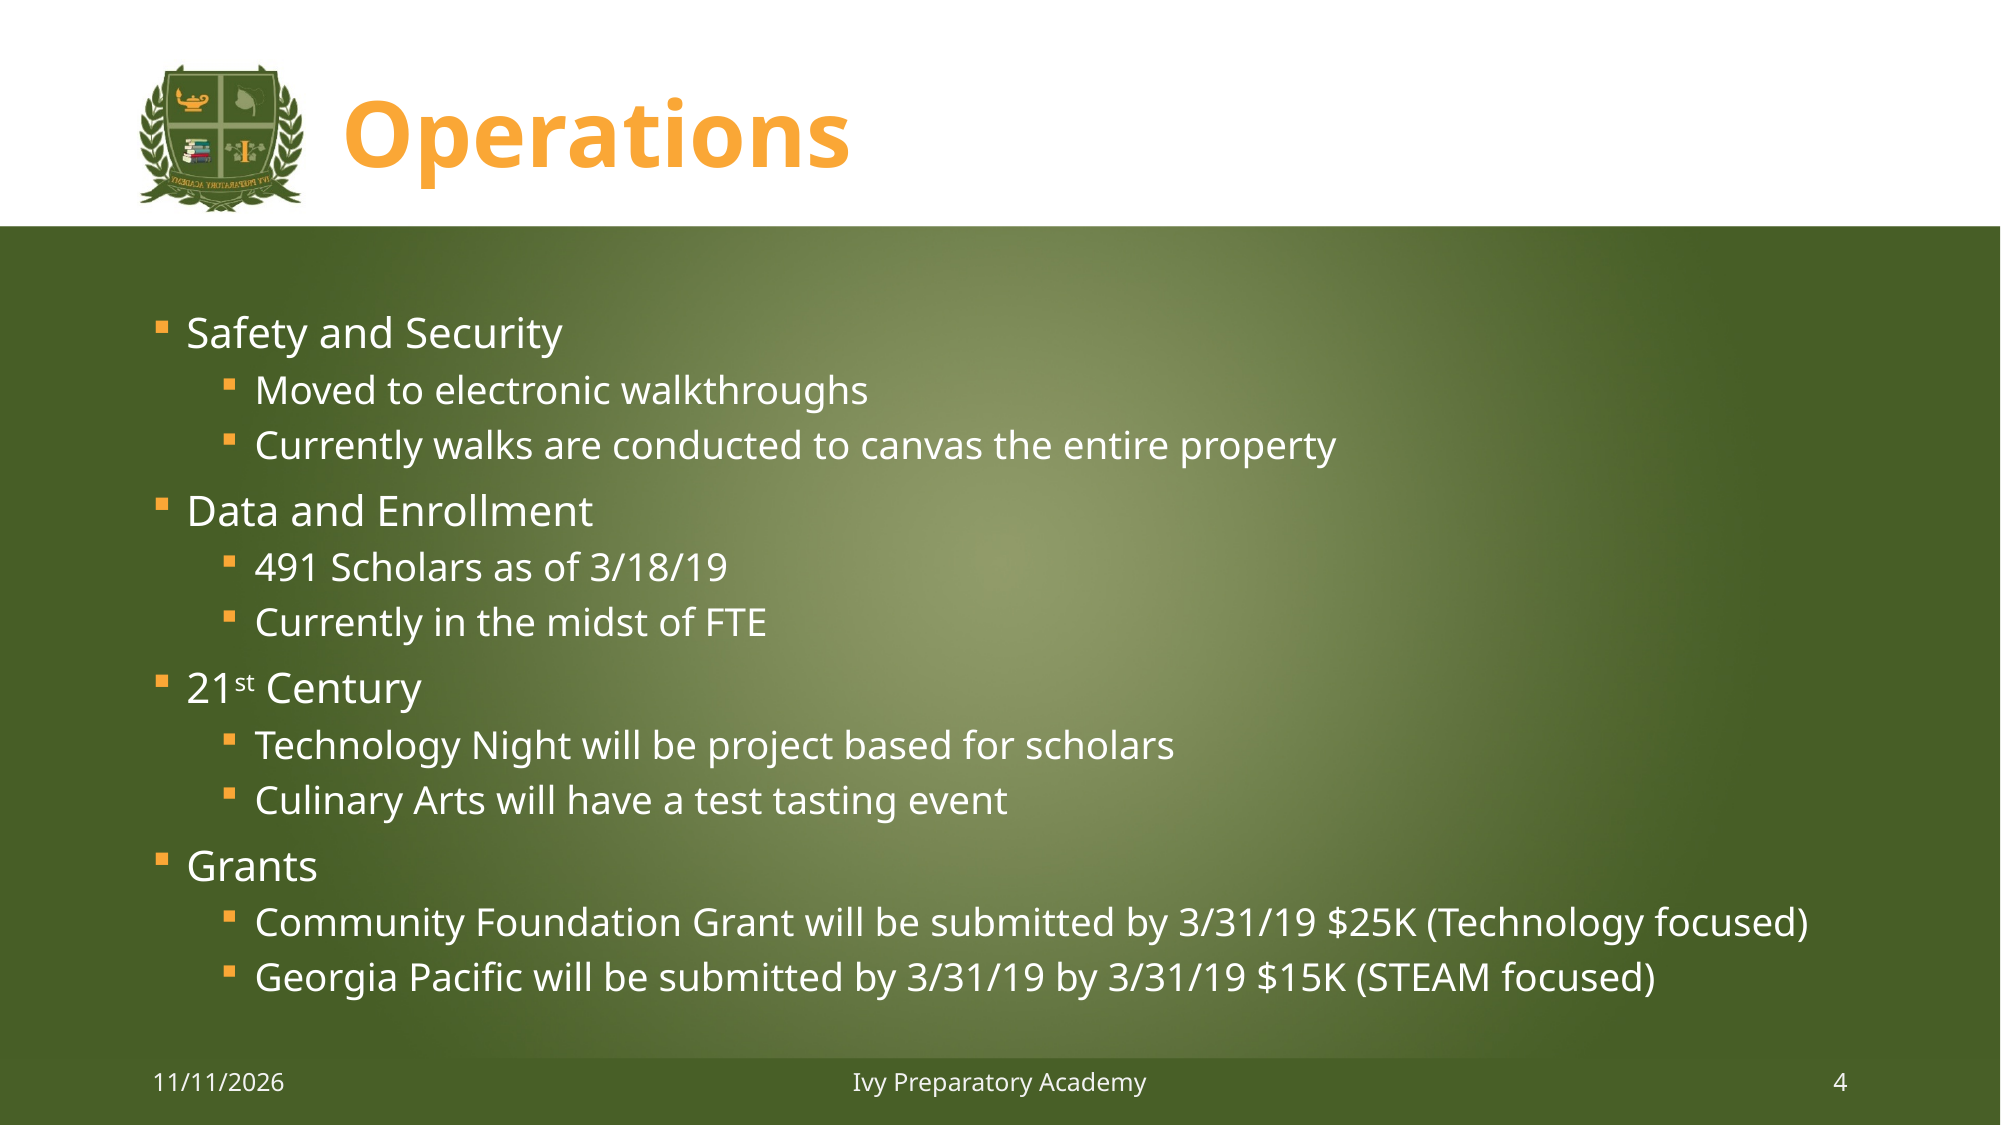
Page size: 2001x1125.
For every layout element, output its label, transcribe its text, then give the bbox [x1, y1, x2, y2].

footer Ivy Preparatory Academy [662, 1064, 1338, 1103]
slide_number 4 [1412, 1064, 1863, 1103]
list Safety and Security Moved to electronic walkthroughs Currently walks are conducted to canvas the entire property Data and Enrollment 491 Scholars as of 3/18/19 Currently in the midst of FTE 21st Century Technology Night will be project based for scholars Culinary Arts will have a test tasting event Grants Community Foundation Grant will be submitted by 3/31/19 $25K (Technology focused) Georgia Pacific will be submitted by 3/31/19 by 3/31/19 $15K (STEAM focused) [137, 299, 1863, 1014]
picture [0, 0, 2001, 1125]
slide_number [137, 1064, 588, 1103]
title Operations [326, 59, 1863, 216]
